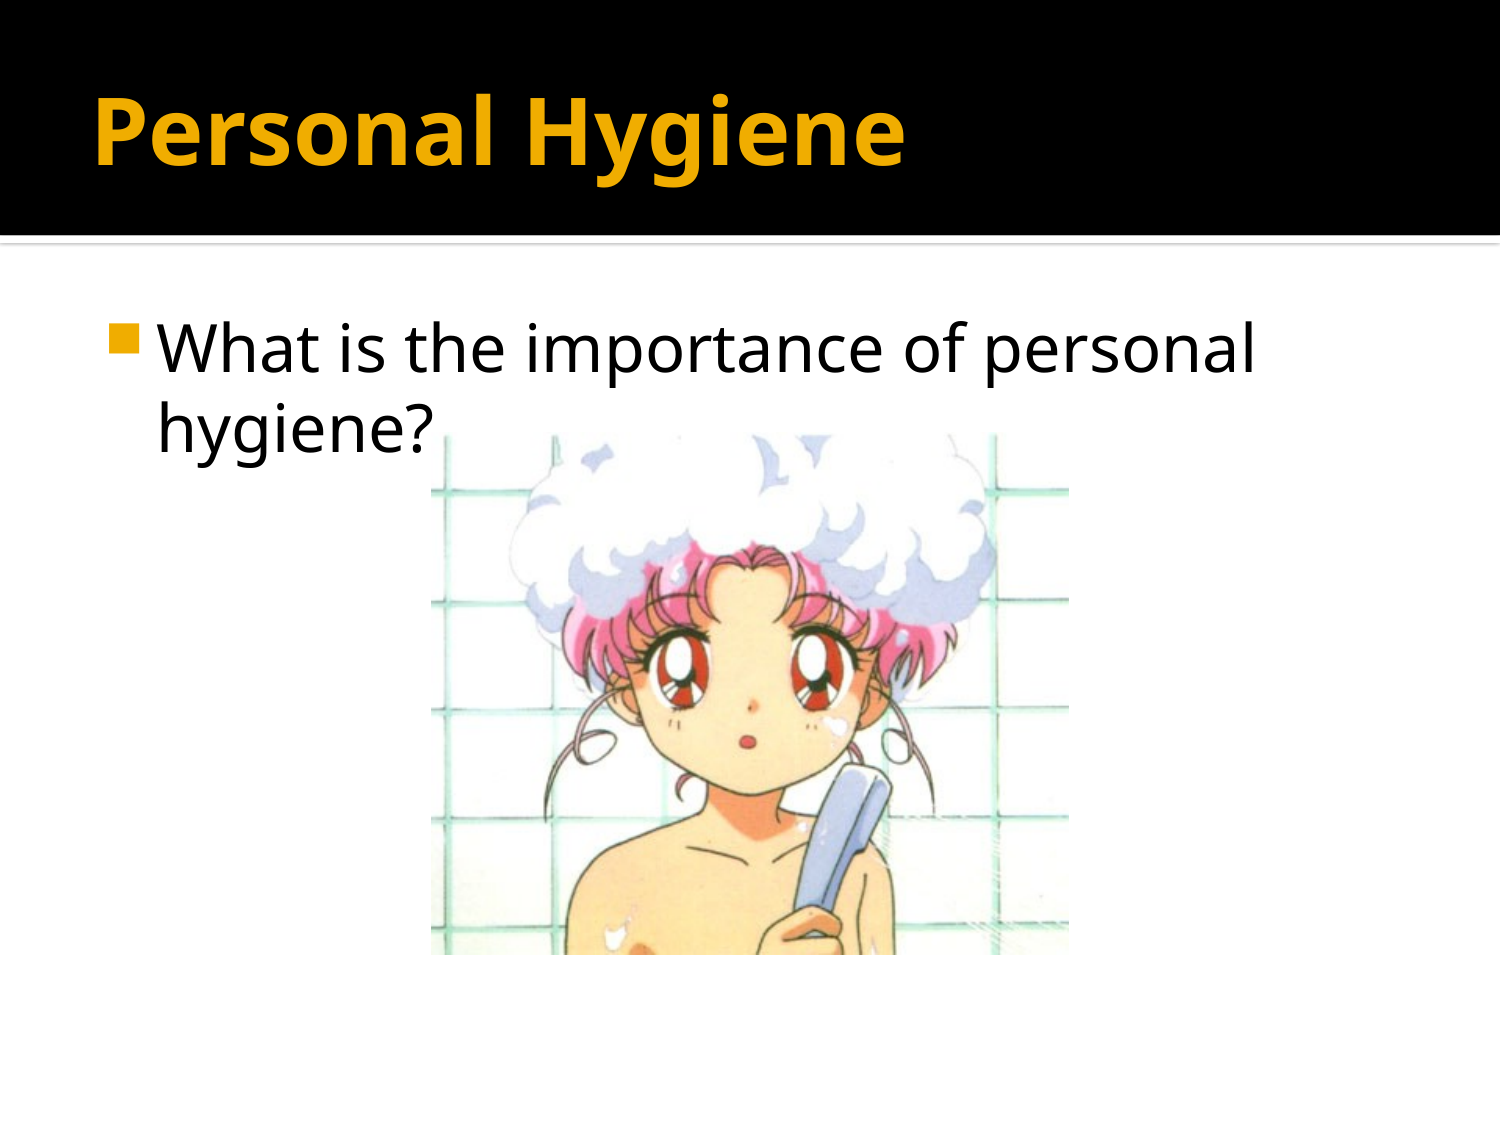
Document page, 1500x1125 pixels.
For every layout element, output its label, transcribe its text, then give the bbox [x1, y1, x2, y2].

picture [431, 432, 1069, 955]
list What is the importance of personal hygiene? [75, 291, 1425, 1050]
title Personal Hygiene [75, 25, 1425, 231]
